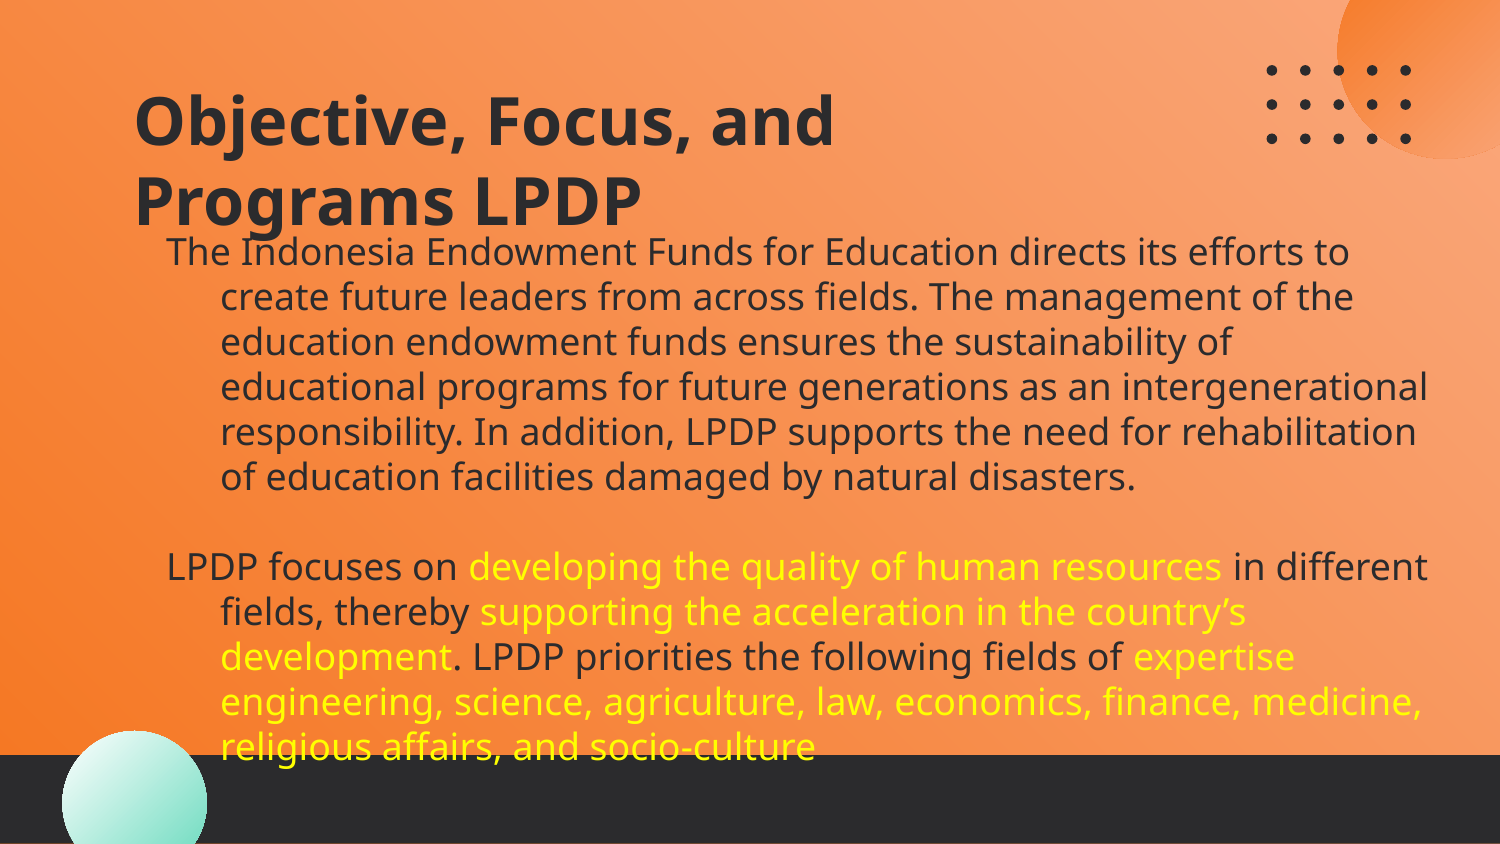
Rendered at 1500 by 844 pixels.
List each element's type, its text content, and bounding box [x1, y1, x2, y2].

title Objective, Focus, and Programs LPDP [118, 63, 1186, 161]
subtitle The Indonesia Endowment Funds for Education directs its efforts to create future leaders from across fields. The management of the education endowment funds ensures the sustainability of educational programs for future generations as an intergenerational responsibility. In addition, LPDP supports the need for rehabilitation of education facilities damaged by natural disasters. LPDP focuses on developing the quality of human resources in different fields, thereby supporting the acceleration in the country’s development. LPDP priorities the following fields of expertise engineering, science, agriculture, law, economics, finance, medicine, religious affairs, and socio-culture. [130, 252, 1448, 743]
